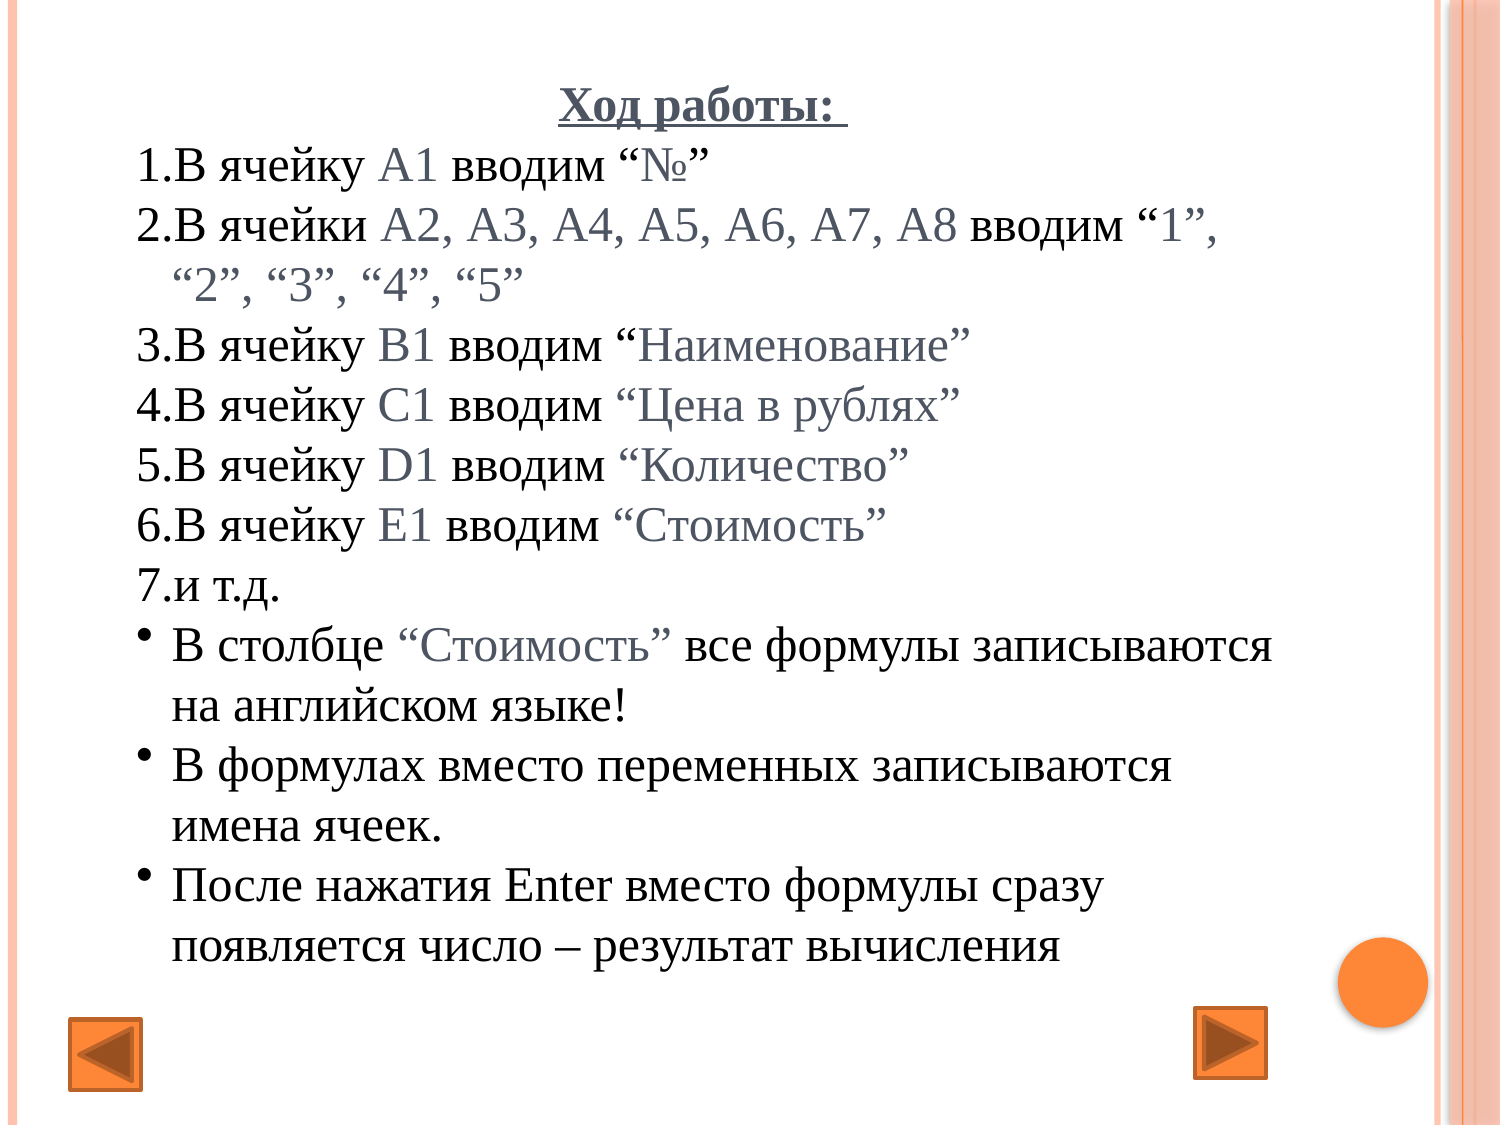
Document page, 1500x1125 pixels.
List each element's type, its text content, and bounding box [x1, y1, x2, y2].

text_box Ход работы: В ячейку А1 вводим “№” В ячейки А2, А3, А4, А5, А6, А7, А8 вводим “1”, “2”, “3”, “4”, “5” В ячейку В1 вводим “Наименование” В ячейку С1 вводим “Цена в рублях” В ячейку D1 вводим “Количество” В ячейку Е1 вводим “Стоимость” и т.д. В столбце “Стоимость” все формулы записываются на английском языке! В формулах вместо переменных записываются имена ячеек. После нажатия Enter вместо формулы сразу появляется число – результат вычисления [81, 63, 1325, 1039]
text_box [1193, 1006, 1268, 1080]
text_box [68, 1017, 143, 1092]
